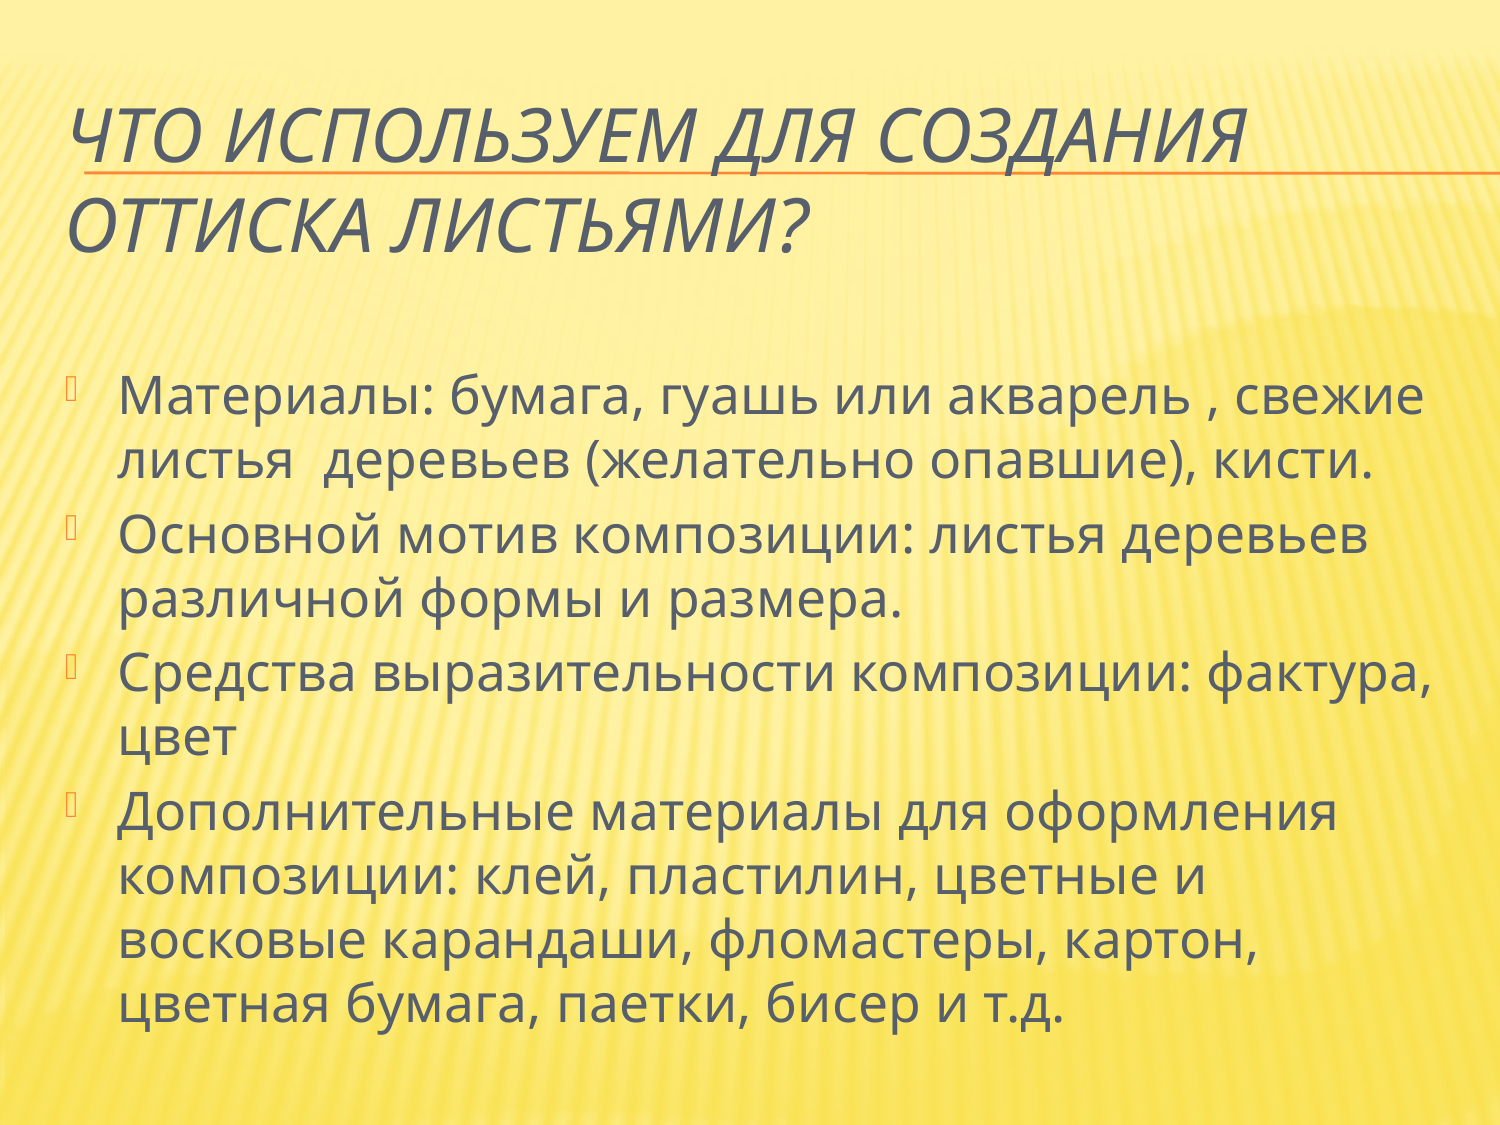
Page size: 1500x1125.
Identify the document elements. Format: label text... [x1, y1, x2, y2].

list Материалы: бумага, гуашь или акварель , свежие листья деревьев (желательно опавшие), кисти. Основной мотив композиции: листья деревьев различной формы и размера. Средства выразительности композиции: фактура, цвет Дополнительные материалы для оформления композиции: клей, пластилин, цветные и восковые карандаши, фломастеры, картон, цветная бумага, паетки, бисер и т.д. [50, 278, 1475, 1047]
title Что используем для создания оттиска листьями? [50, 75, 1475, 278]
